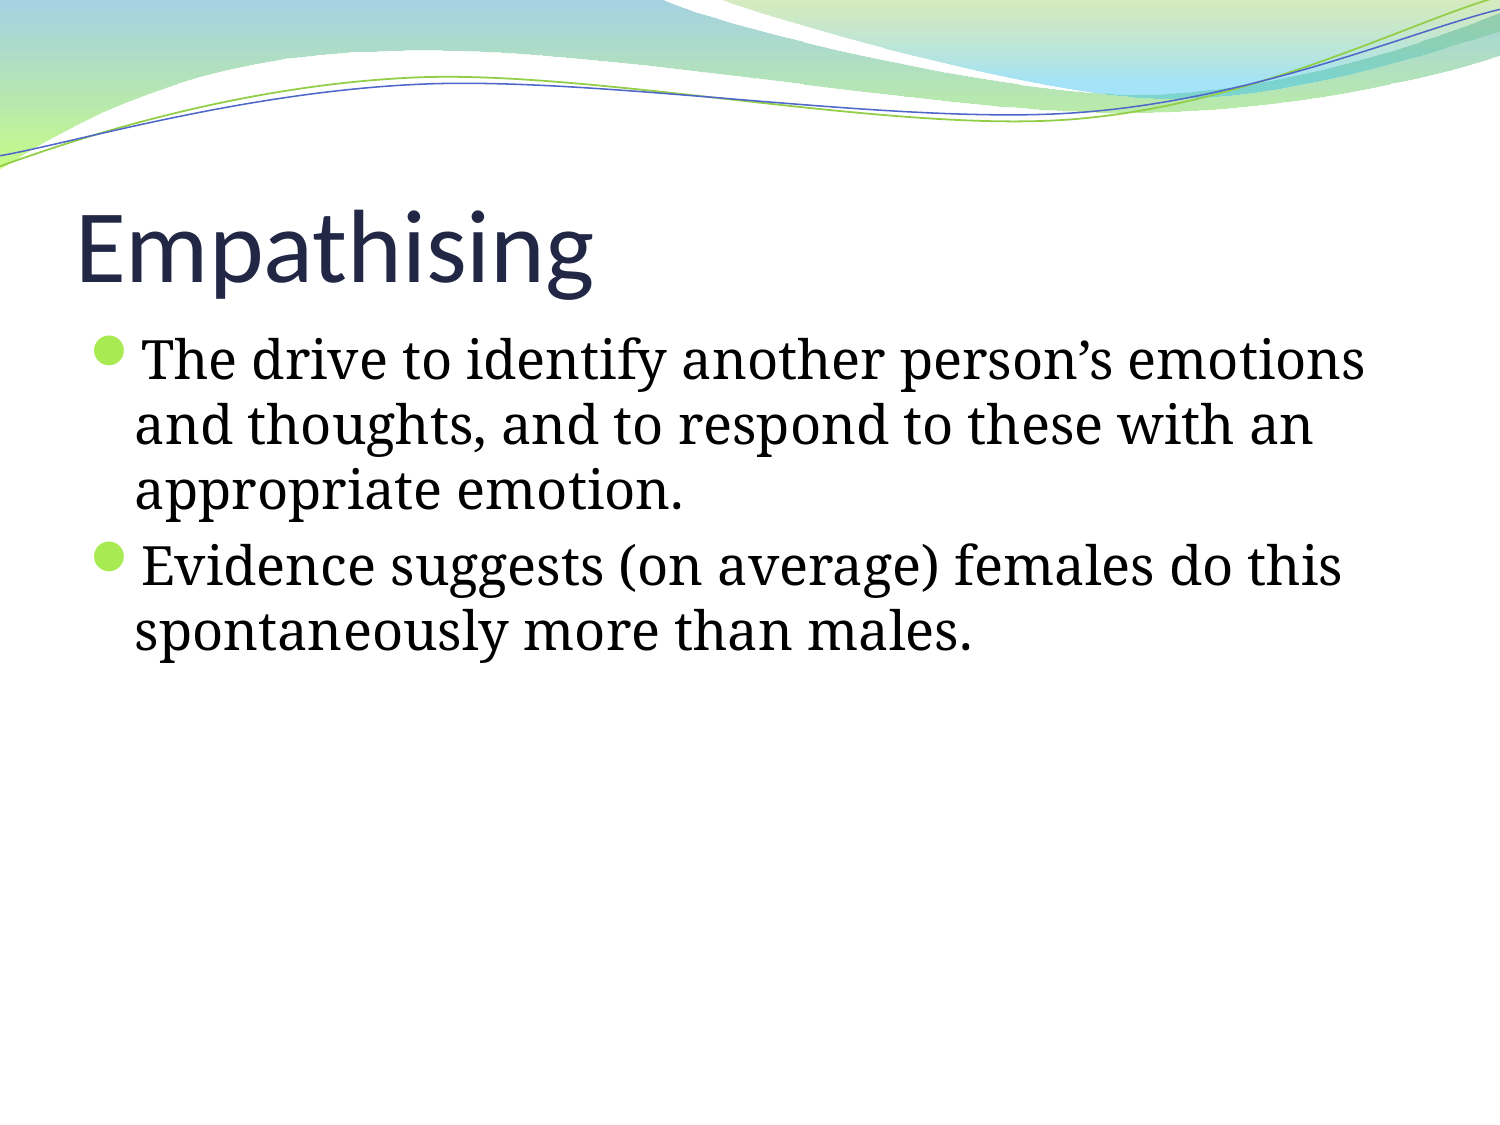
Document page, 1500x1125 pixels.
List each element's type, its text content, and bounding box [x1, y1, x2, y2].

title Empathising [75, 115, 1425, 303]
list The drive to identify another person’s emotions and thoughts, and to respond to these with an appropriate emotion. Evidence suggests (on average) females do this spontaneously more than males. [75, 317, 1425, 1038]
